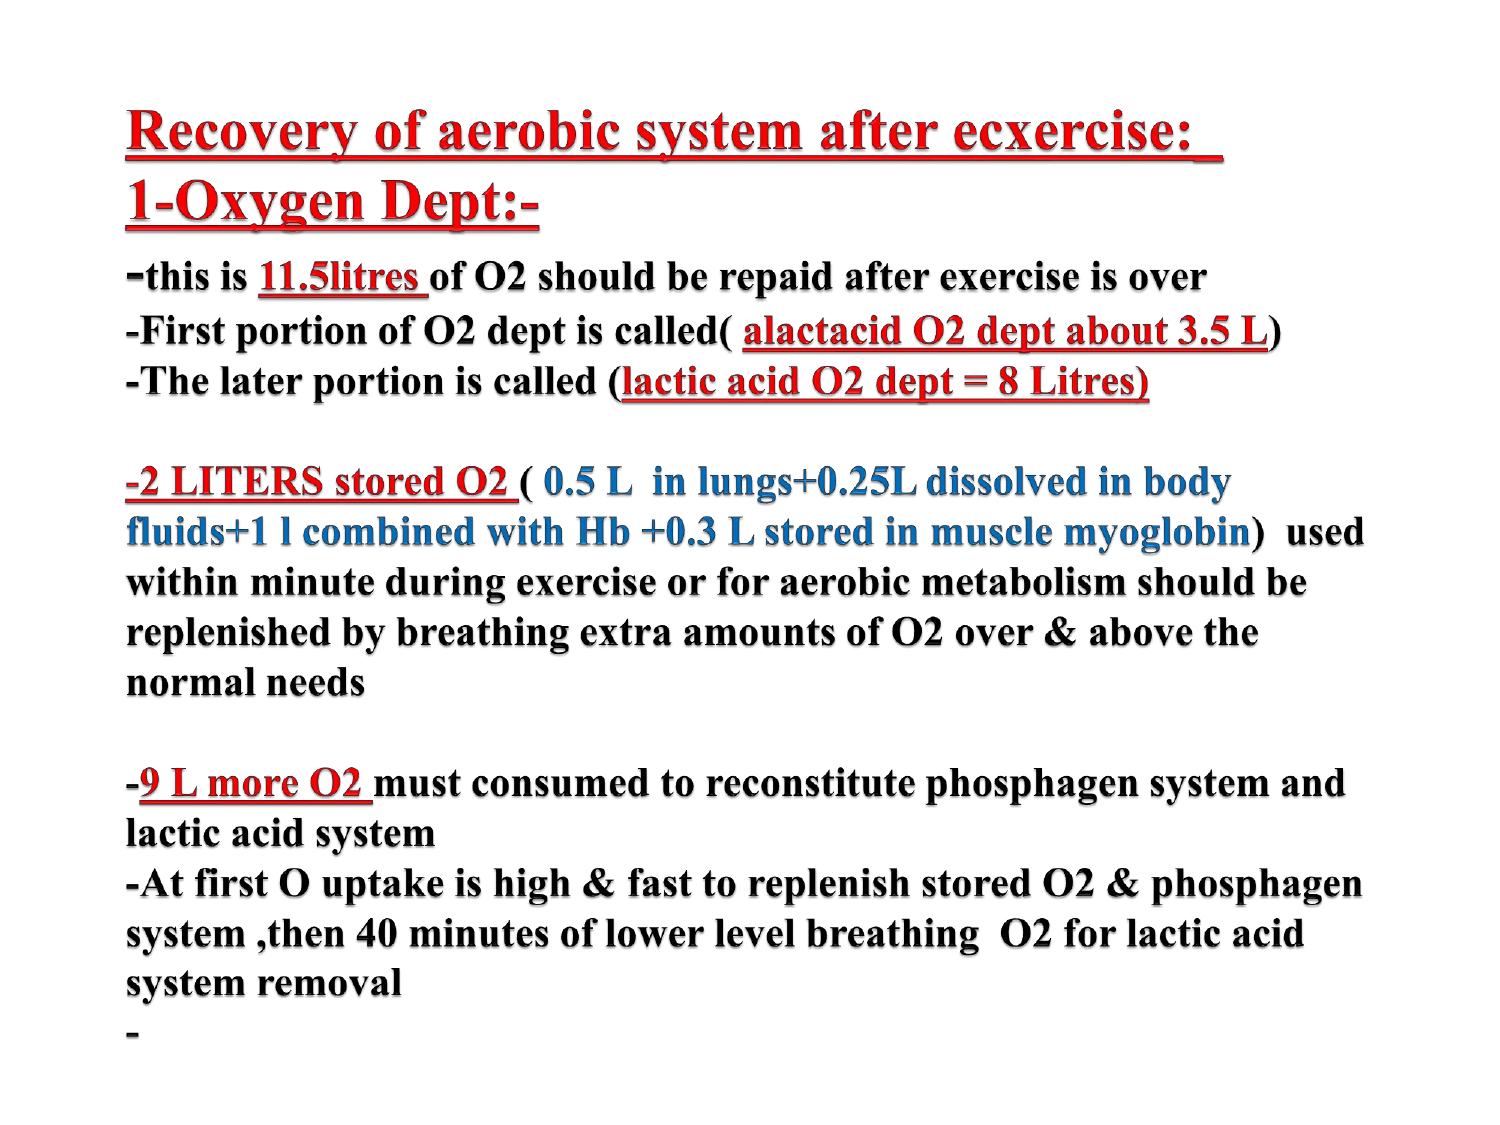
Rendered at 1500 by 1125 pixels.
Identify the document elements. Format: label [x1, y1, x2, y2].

text_box [86, 0, 1402, 1082]
